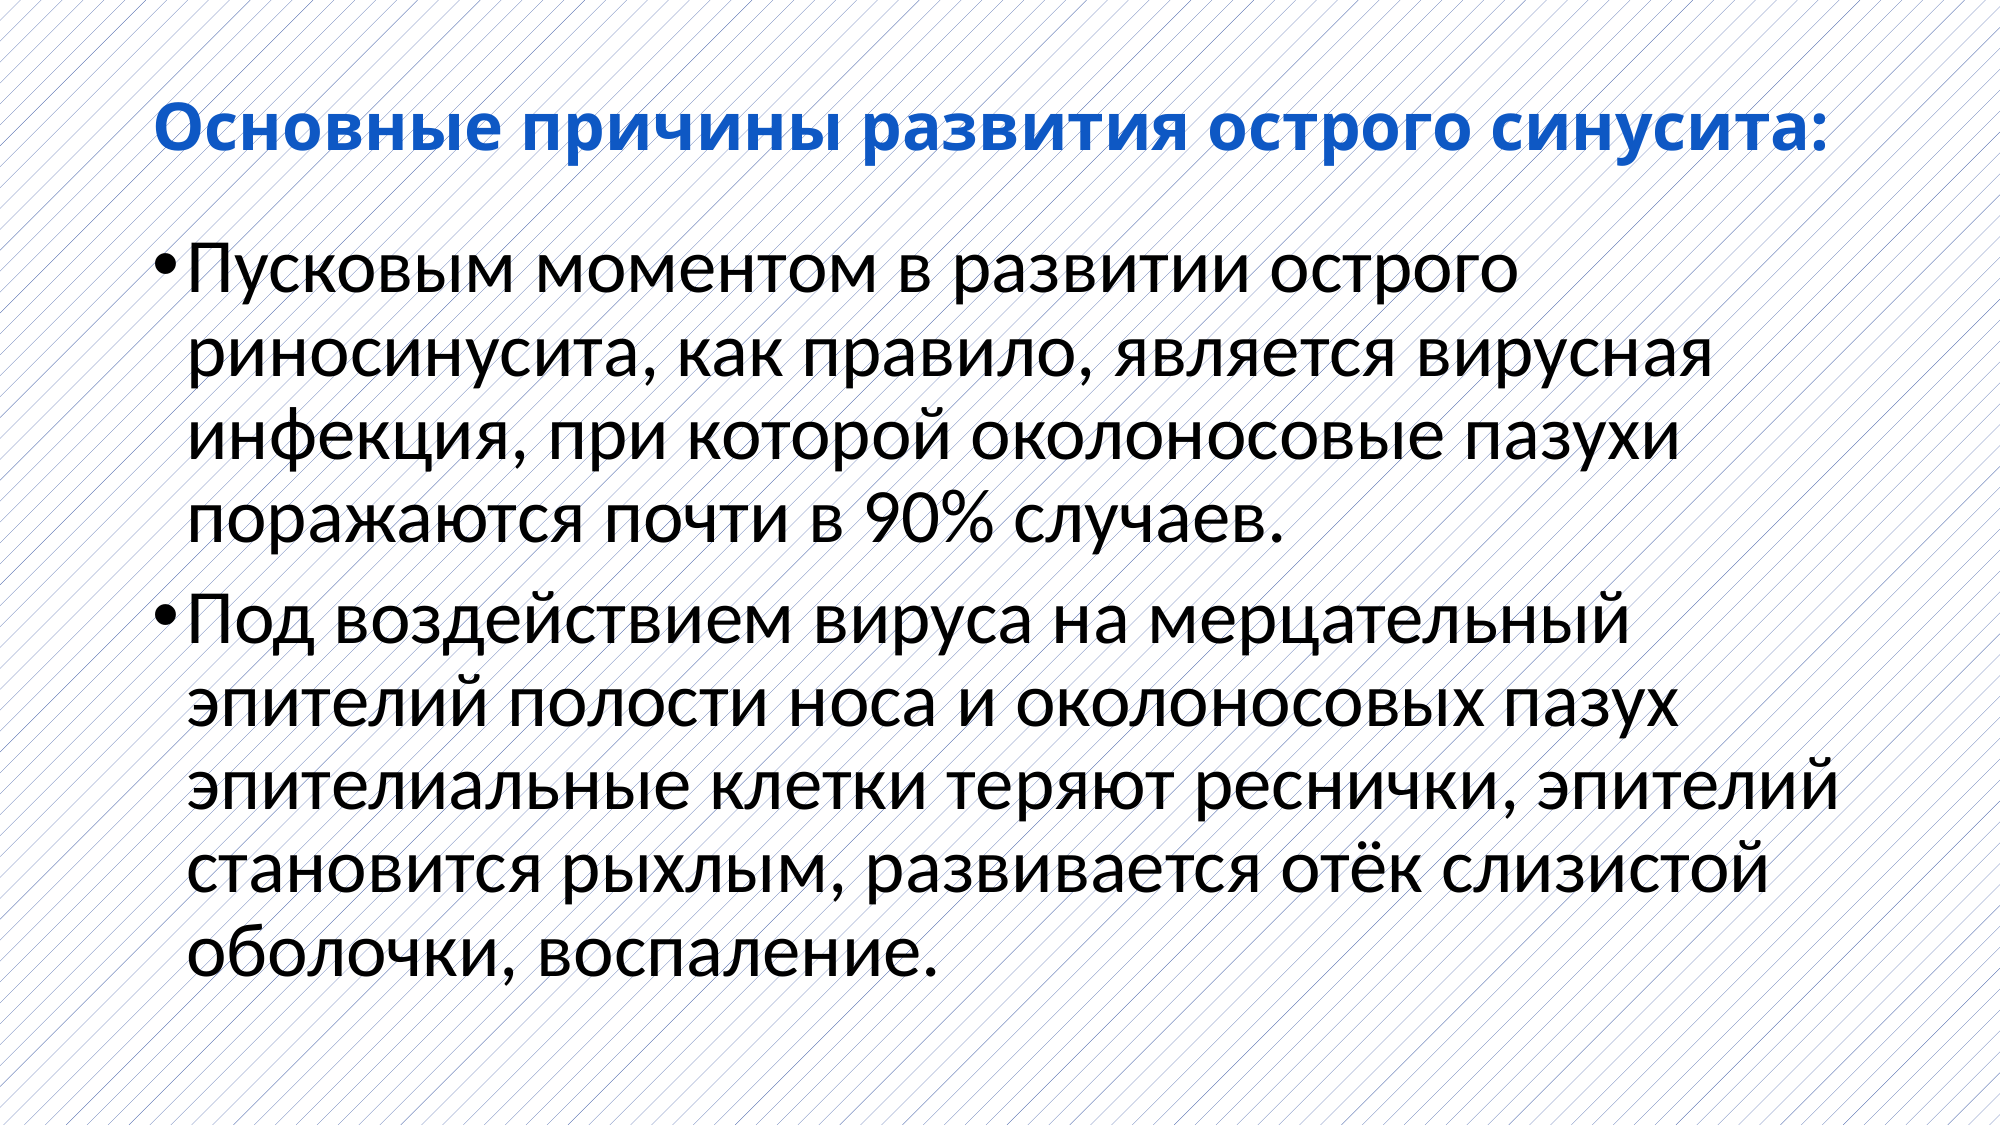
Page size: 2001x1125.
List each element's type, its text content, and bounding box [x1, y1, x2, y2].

list Пусковым моментом в развитии острого риносинусита, как правило, является вирусная инфекция, при которой околоносовые пазухи поражаются почти в 90% случаев. Под воздействием вируса на мерцательный эпителий полости носа и околоносовых пазух эпителиальные клетки теряют реснички, эпителий становится рыхлым, развивается отёк слизистой оболочки, воспаление. [137, 218, 1925, 1014]
title Основные причины развития острого синусита: [137, 59, 1863, 218]
